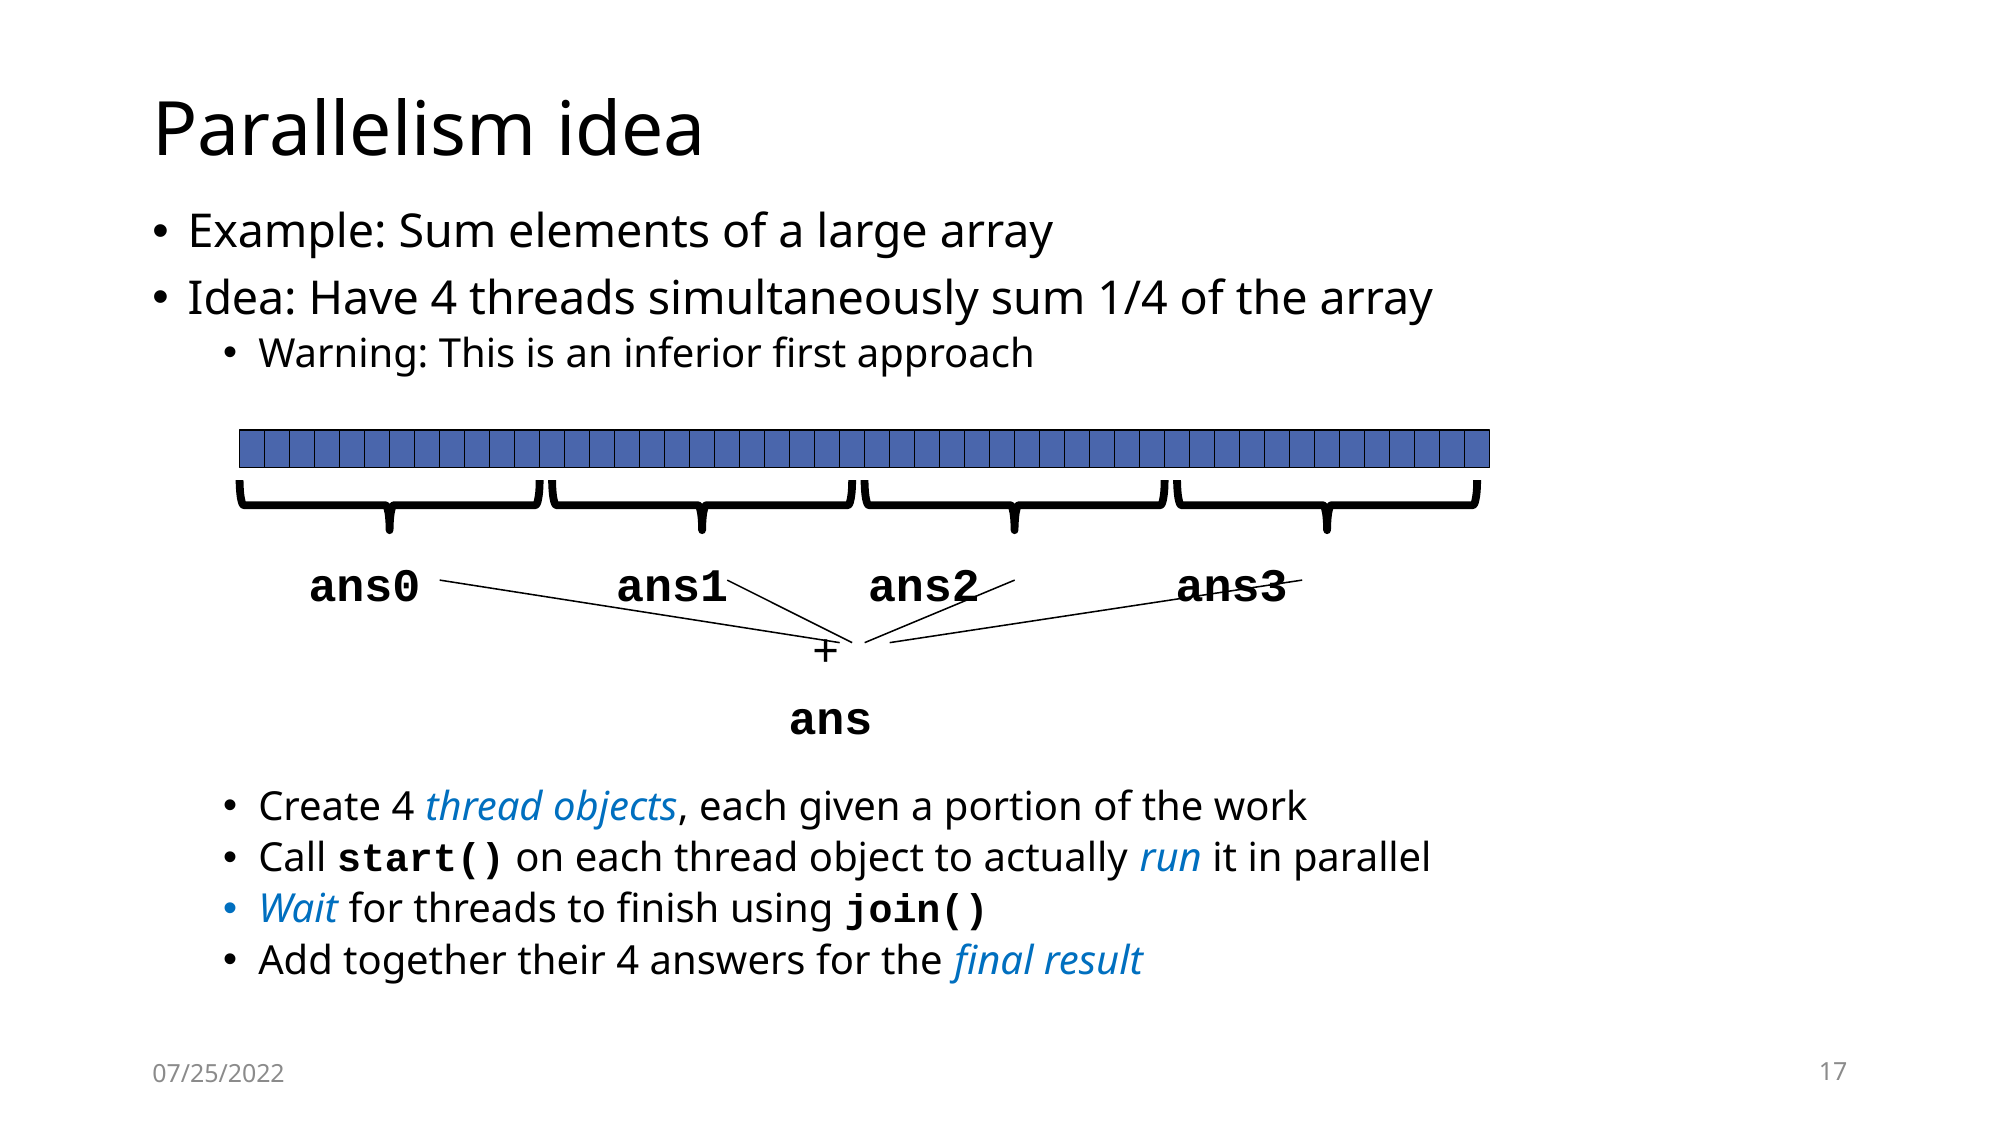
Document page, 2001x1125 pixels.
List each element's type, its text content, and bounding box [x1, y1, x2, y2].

text_box [715, 430, 739, 468]
text_box [1239, 430, 1264, 468]
text_box [789, 430, 815, 468]
text_box [864, 430, 889, 468]
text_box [864, 580, 889, 643]
text_box [389, 430, 415, 468]
text_box [539, 430, 564, 468]
text_box [1139, 430, 1164, 468]
text_box [939, 430, 964, 468]
text_box [589, 430, 615, 468]
text_box [864, 480, 1165, 531]
text_box [964, 430, 989, 468]
text_box [564, 430, 589, 468]
text_box [989, 430, 1015, 468]
slide_number 17 [1412, 1042, 1863, 1103]
text_box [689, 430, 715, 468]
list Example: Sum elements of a large array Idea: Have 4 threads simultaneously sum 1/4 of the array Warning: This is an inferior first approach ans0 ans1 ans2 ans3 + ans Create 4 thread objects, each given a portion of the work Call start() on each thread object to actually run it in parallel Wait for threads to finish using join() Add together their 4 answers for the final result [137, 200, 1725, 1000]
text_box [1164, 430, 1189, 468]
text_box [415, 430, 439, 468]
text_box [439, 430, 464, 468]
text_box [815, 430, 839, 468]
text_box [339, 430, 364, 468]
text_box [289, 430, 315, 468]
text_box [1115, 430, 1139, 468]
text_box [915, 430, 939, 468]
text_box [489, 430, 515, 468]
text_box [364, 430, 389, 468]
text_box [615, 430, 639, 468]
text_box [764, 430, 789, 468]
text_box [1289, 430, 1315, 468]
text_box [464, 430, 489, 468]
text_box [1389, 430, 1415, 468]
text_box [664, 430, 689, 468]
text_box [1264, 430, 1289, 468]
text_box [1439, 430, 1464, 468]
text_box [552, 480, 853, 531]
text_box [889, 430, 915, 468]
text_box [439, 580, 727, 643]
text_box [1064, 430, 1089, 468]
text_box [1339, 430, 1364, 468]
text_box [1315, 430, 1339, 468]
text_box [1177, 480, 1478, 531]
text_box [1415, 430, 1439, 468]
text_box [727, 580, 853, 643]
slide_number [137, 1042, 588, 1103]
title Parallelism idea [137, 37, 1638, 200]
text_box [1215, 430, 1239, 468]
text_box [239, 480, 540, 531]
text_box [639, 430, 664, 468]
text_box [739, 430, 764, 468]
text_box [1189, 430, 1215, 468]
text_box [264, 430, 289, 468]
text_box [1464, 430, 1490, 468]
text_box [839, 430, 864, 468]
text_box [315, 430, 339, 468]
text_box [239, 430, 264, 468]
text_box [1089, 430, 1115, 468]
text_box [889, 580, 1303, 643]
text_box [1015, 430, 1039, 468]
text_box [1364, 430, 1389, 468]
text_box [515, 430, 539, 468]
text_box [1039, 430, 1064, 468]
